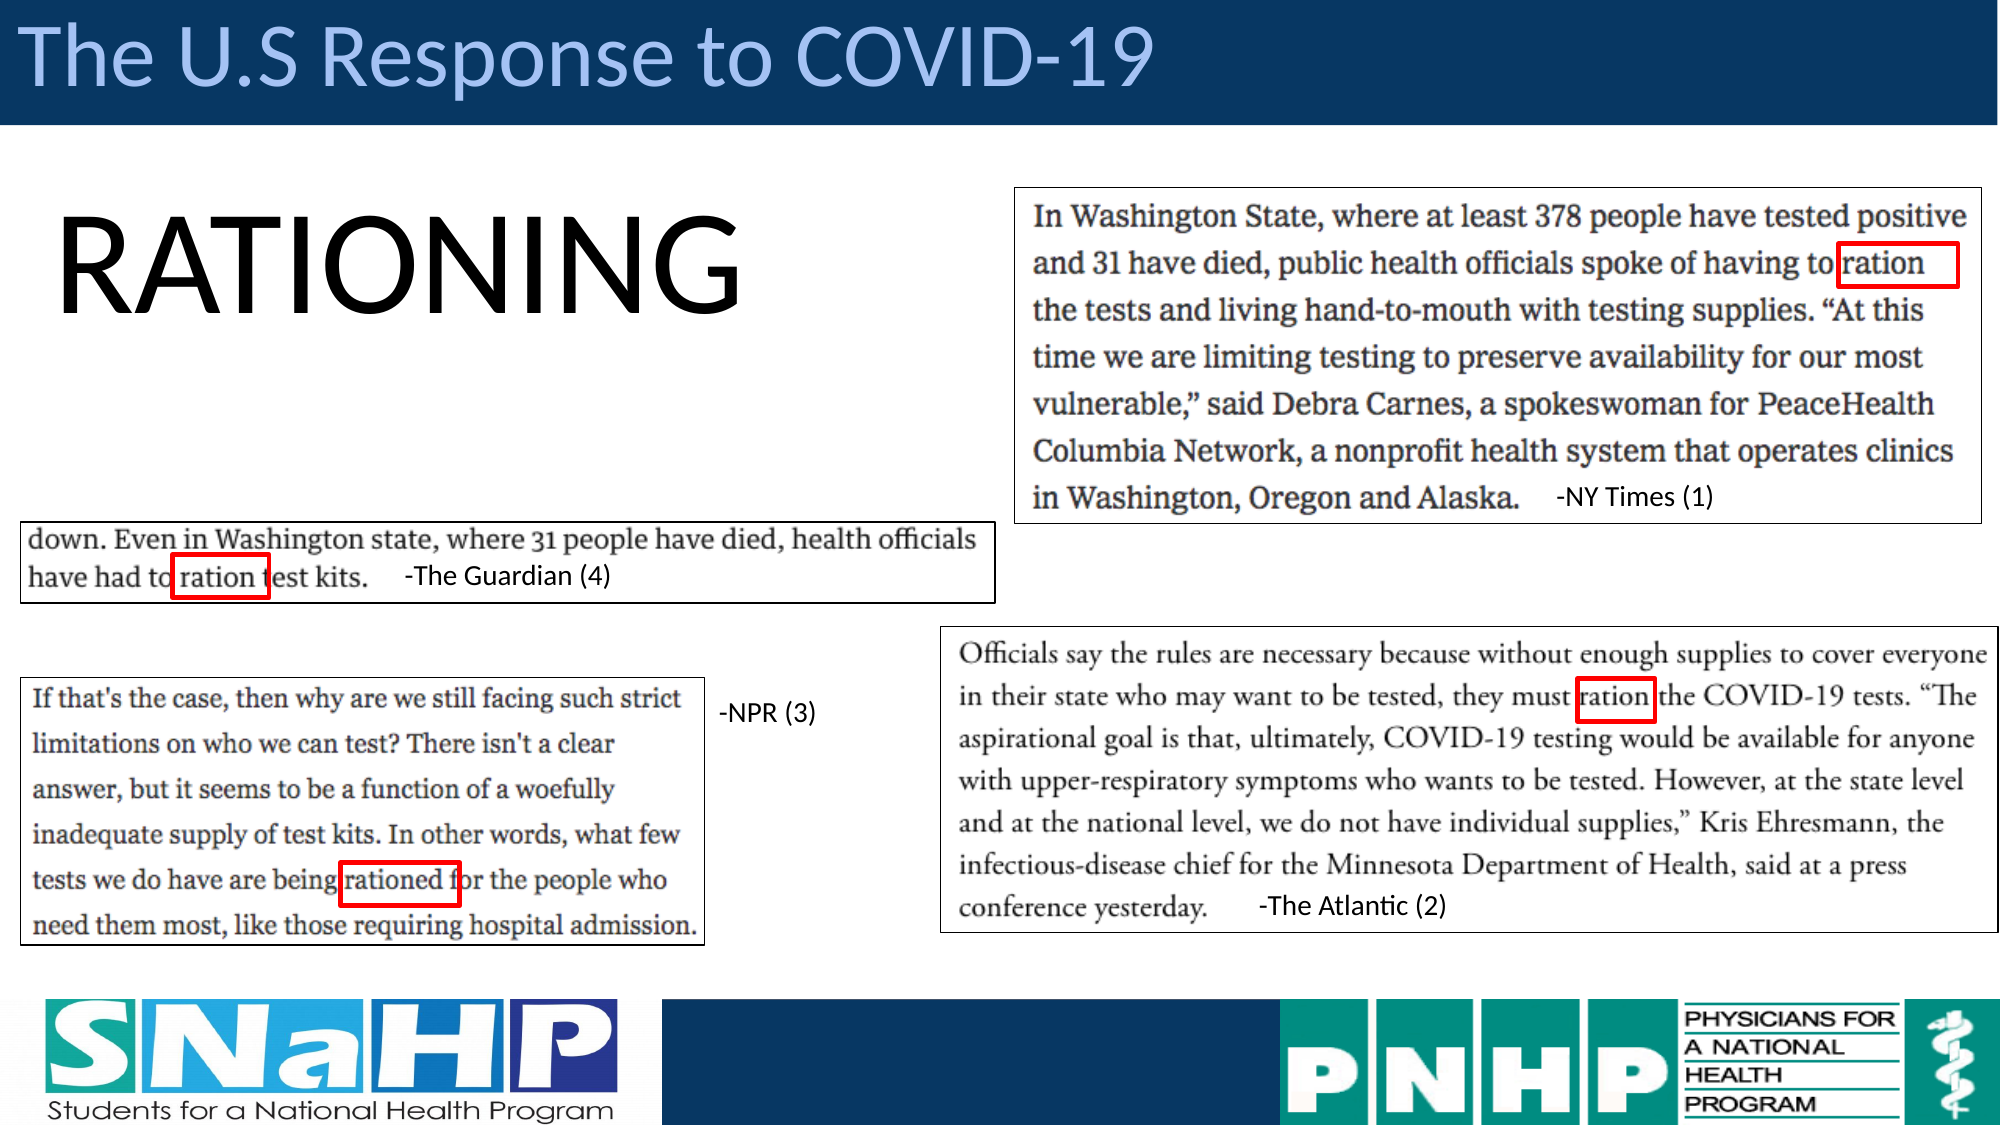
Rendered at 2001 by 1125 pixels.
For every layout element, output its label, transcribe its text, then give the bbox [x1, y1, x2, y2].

picture [20, 678, 705, 945]
picture [1280, 999, 2000, 1125]
picture [20, 522, 995, 603]
text_box [662, 999, 1279, 1125]
text_box RATIONING [38, 148, 942, 474]
picture [0, 999, 662, 1125]
text_box -NPR (3) [707, 678, 876, 727]
picture [940, 627, 1998, 933]
picture [1015, 187, 1982, 523]
title The U.S Response to COVID-19 [0, 0, 1998, 126]
